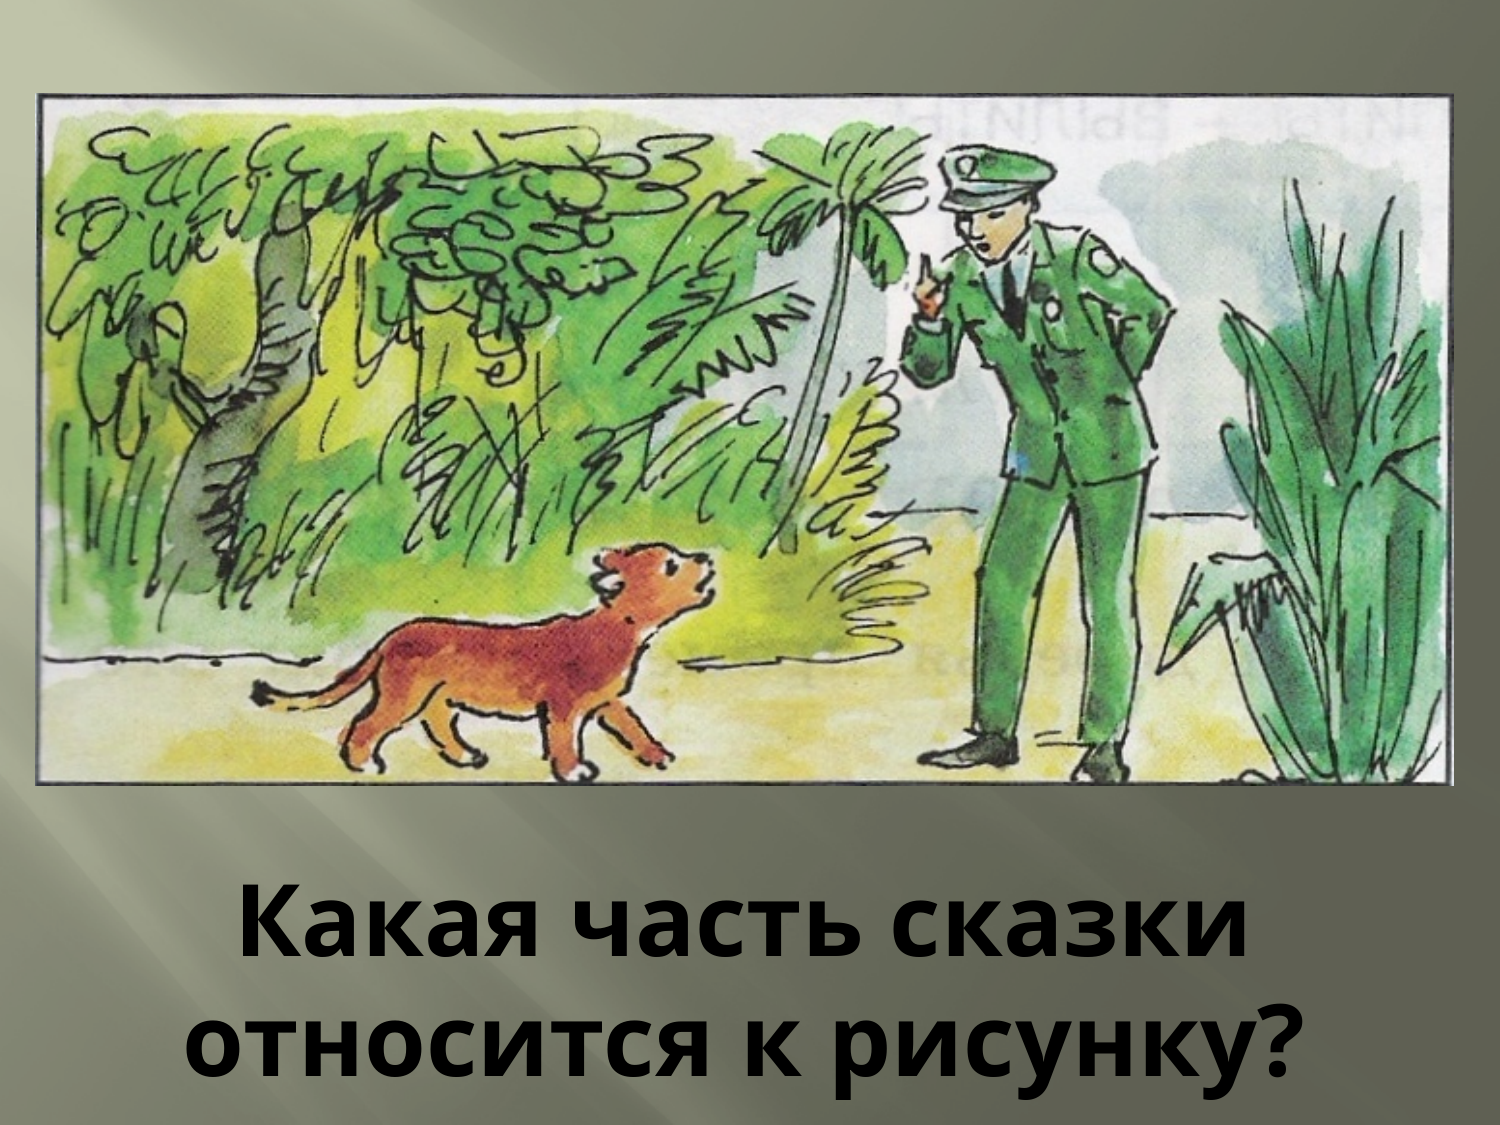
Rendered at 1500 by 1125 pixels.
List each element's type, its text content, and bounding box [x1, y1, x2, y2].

title Какая часть сказки относится к рисунку? [46, 806, 1442, 1097]
picture [34, 93, 1454, 786]
